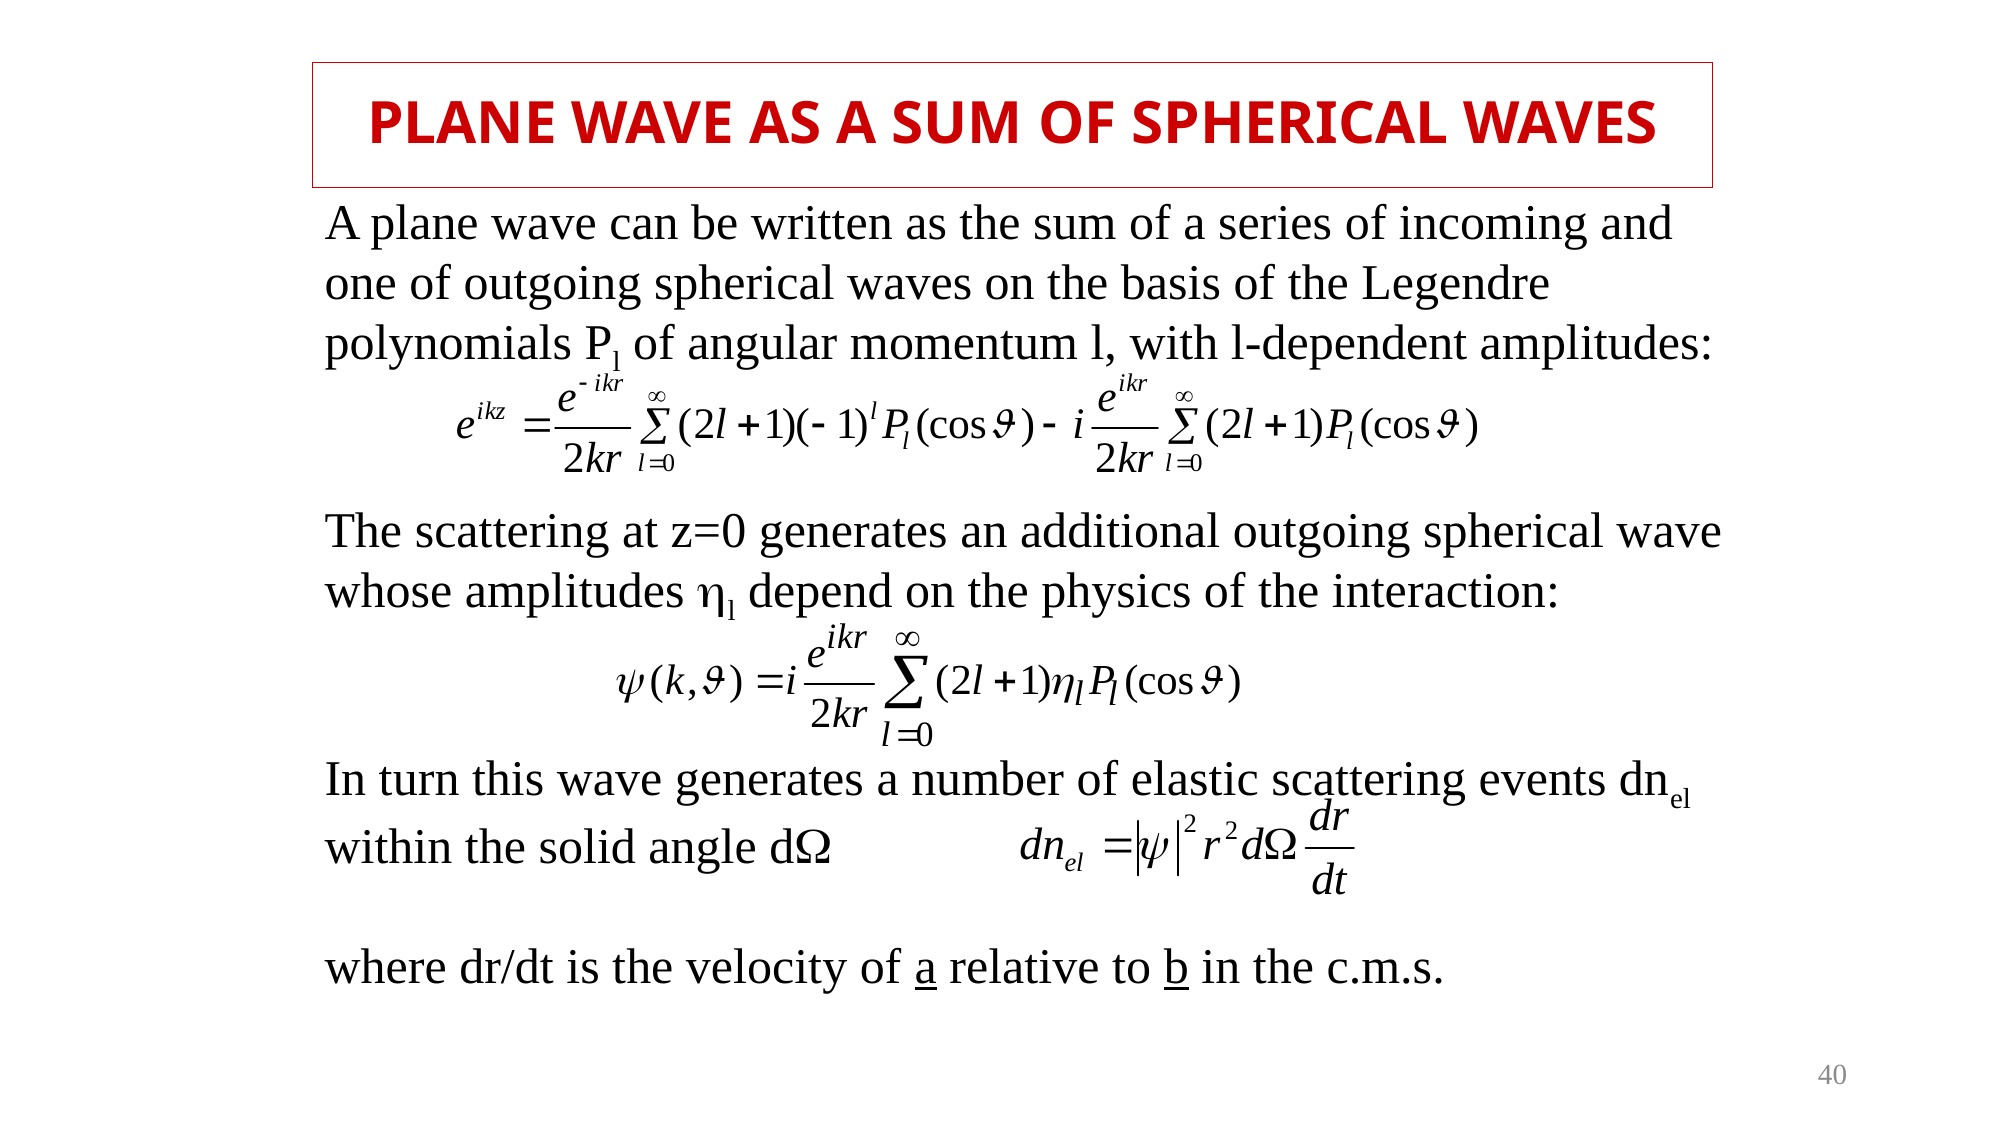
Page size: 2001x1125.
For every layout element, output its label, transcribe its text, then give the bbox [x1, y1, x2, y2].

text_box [1012, 787, 1363, 905]
slide_number 40 [1412, 1042, 1863, 1103]
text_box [449, 362, 1486, 483]
title PLANE WAVE AS A SUM OF SPHERICAL WAVES [312, 62, 1713, 181]
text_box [612, 612, 1250, 755]
text_box A plane wave can be written as the sum of a series of incoming and one of outgoing spherical waves on the basis of the Legendre polynomials Pl of angular momentum l, with l-dependent amplitudes: The scattering at z=0 generates an additional outgoing spherical wave whose amplitudes l depend on the physics of the interaction: In turn this wave generates a number of elastic scattering events dnel within the solid angle d where dr/dt is the velocity of a relative to b in the c.m.s. [309, 181, 1750, 1002]
